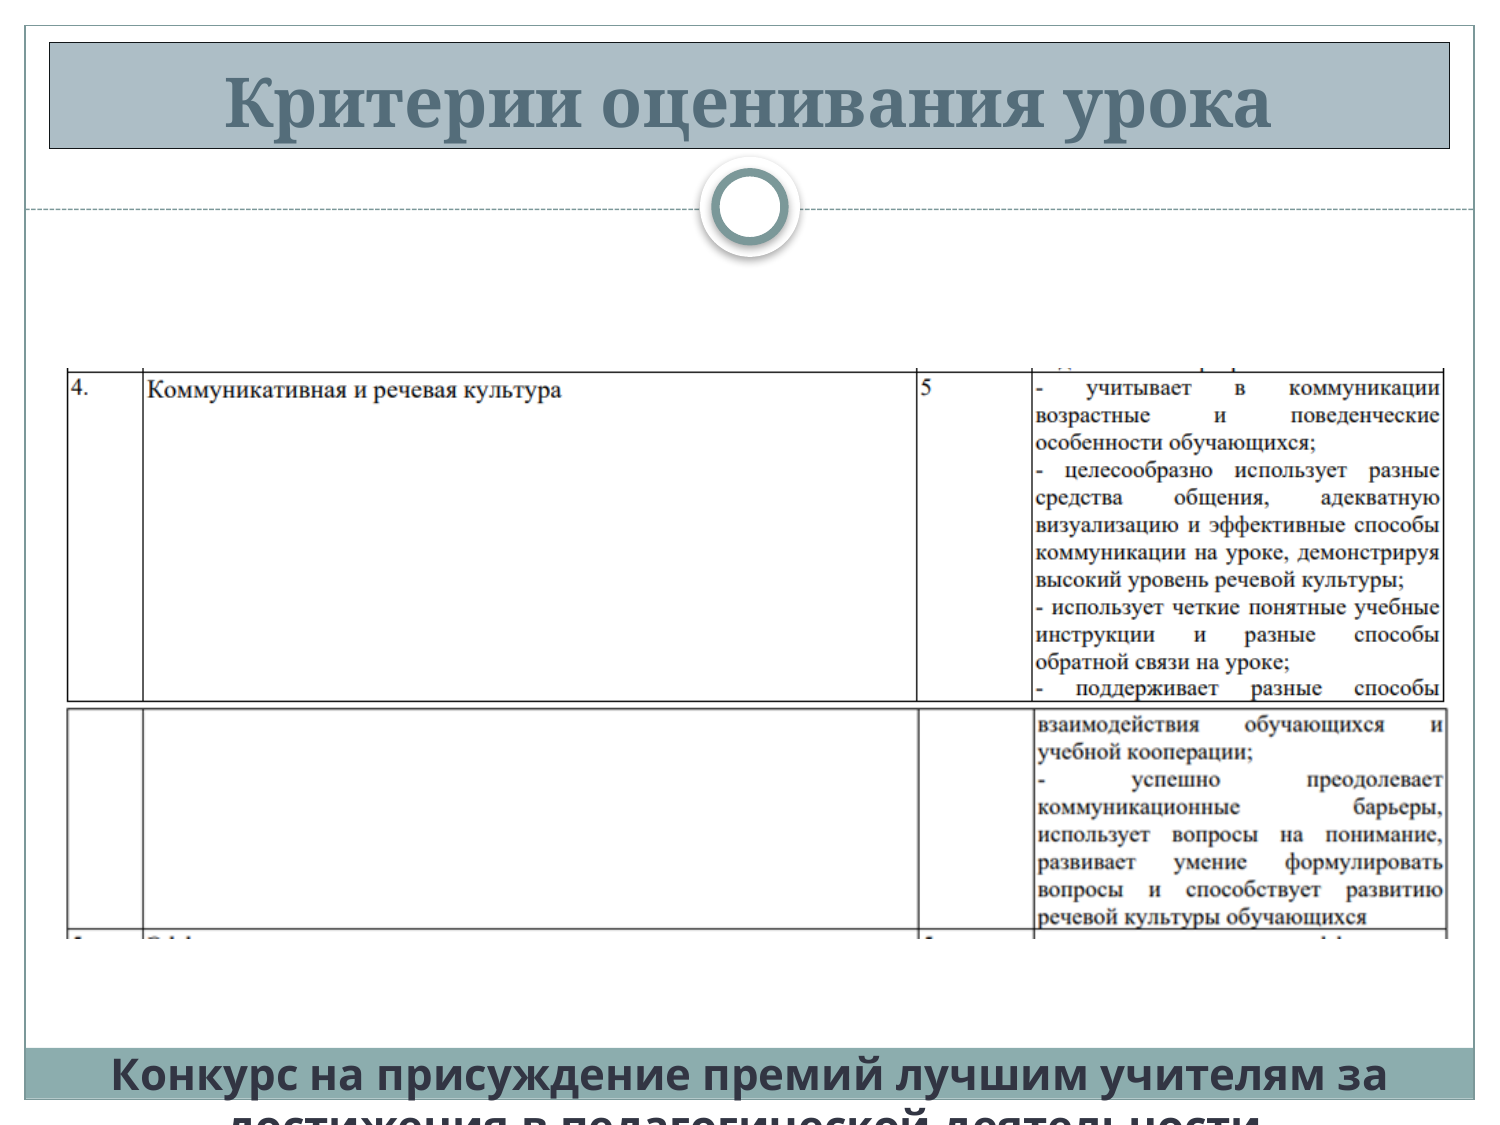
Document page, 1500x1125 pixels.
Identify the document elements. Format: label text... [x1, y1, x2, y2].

picture [52, 368, 1456, 940]
text_box Конкурс на присуждение премий лучшим учителям за достижения в педагогической деятельности [29, 1039, 1471, 1125]
title Критерии оценивания урока [49, 42, 1450, 149]
